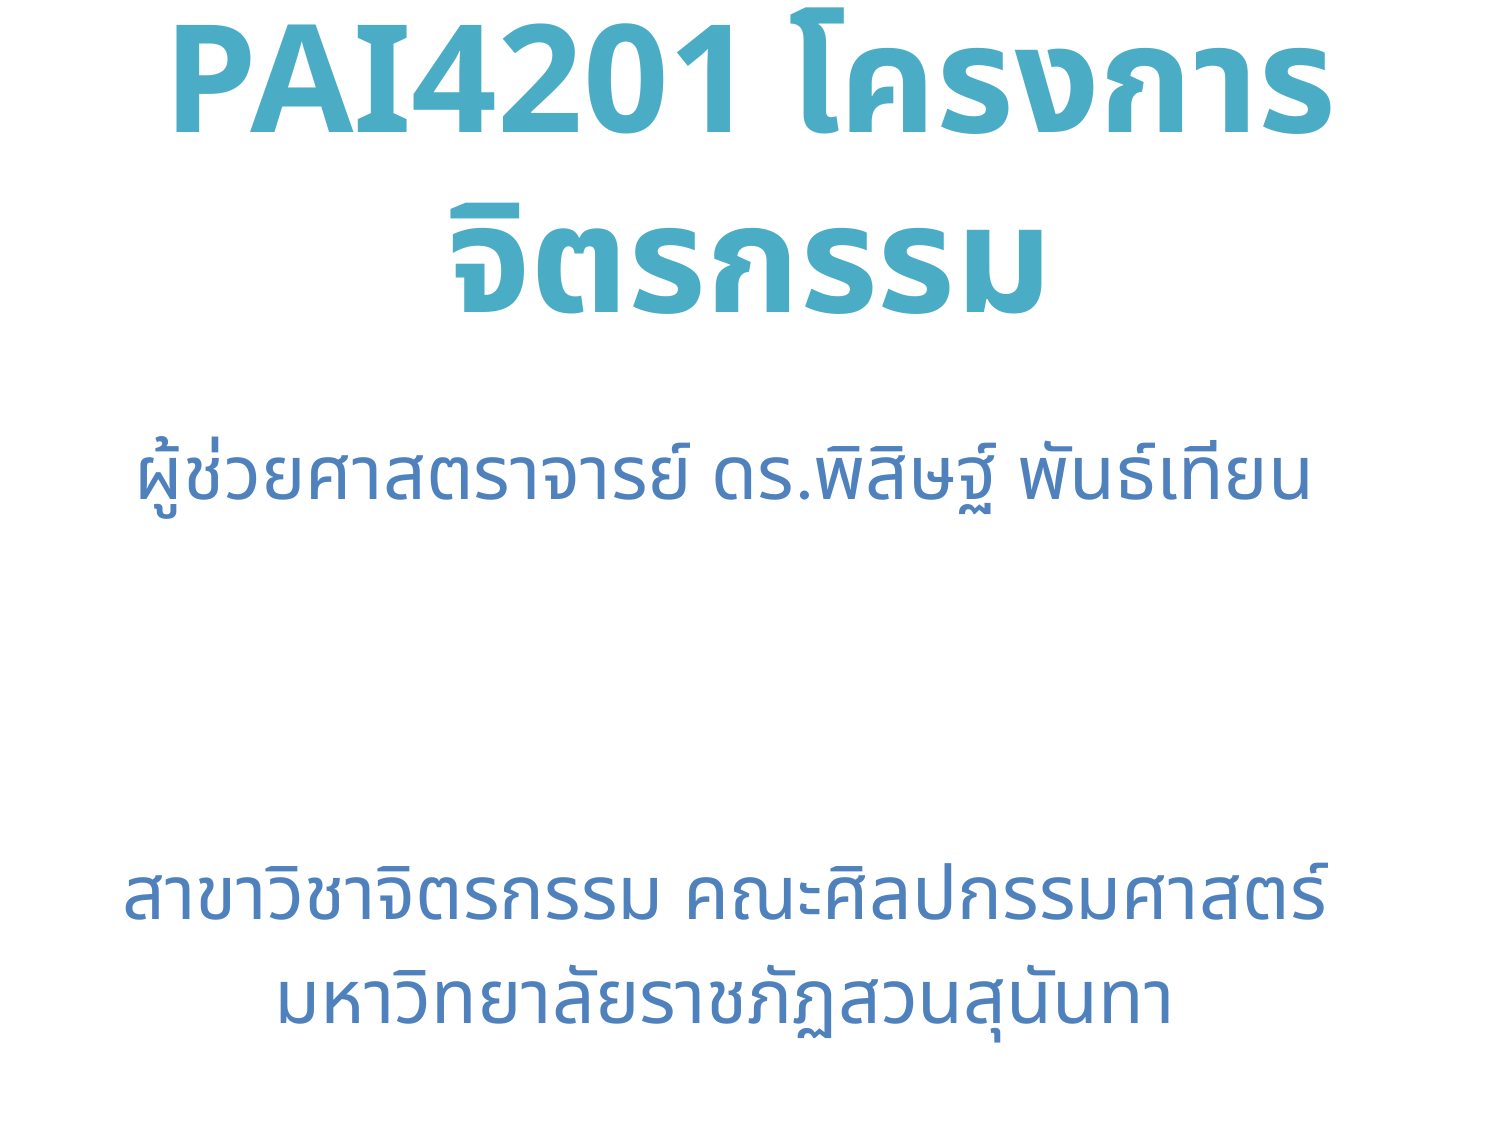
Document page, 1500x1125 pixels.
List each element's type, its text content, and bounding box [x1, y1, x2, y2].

list ผู้ช่วยศาสตราจารย์ ดร.พิสิษฐ์ พันธ์เทียน สาขาวิชาจิตรกรรม คณะศิลปกรรมศาสตร์ มหาวิทยาลัยราชภัฏสวนสุนันทา [50, 312, 1400, 1055]
title PAI4201 โครงการจิตรกรรม [75, 68, 1425, 256]
